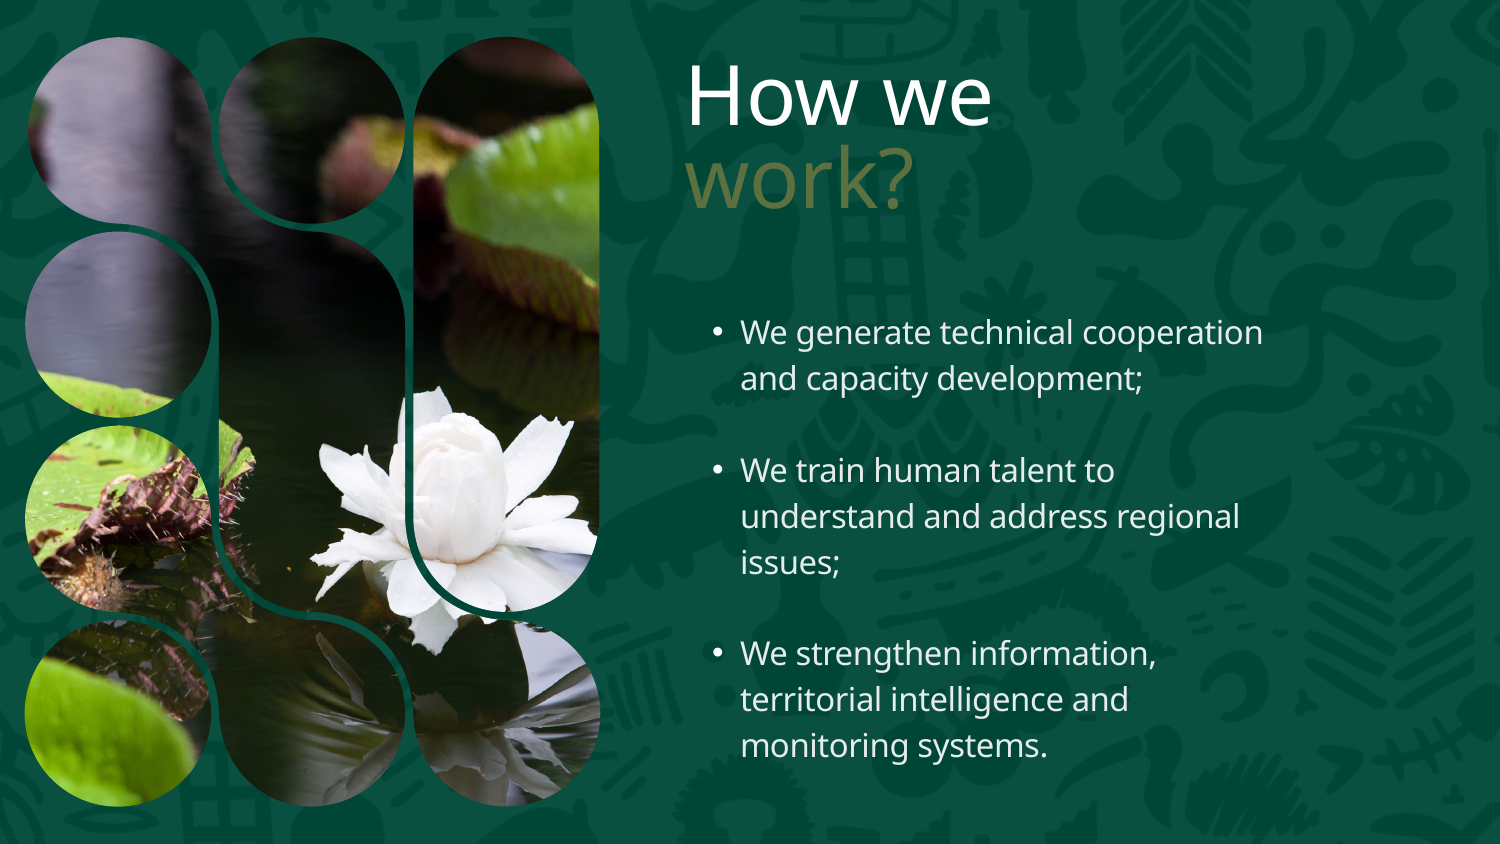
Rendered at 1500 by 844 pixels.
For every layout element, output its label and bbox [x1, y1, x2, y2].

text_box [24, 36, 600, 807]
text_box [0, 0, 1500, 844]
